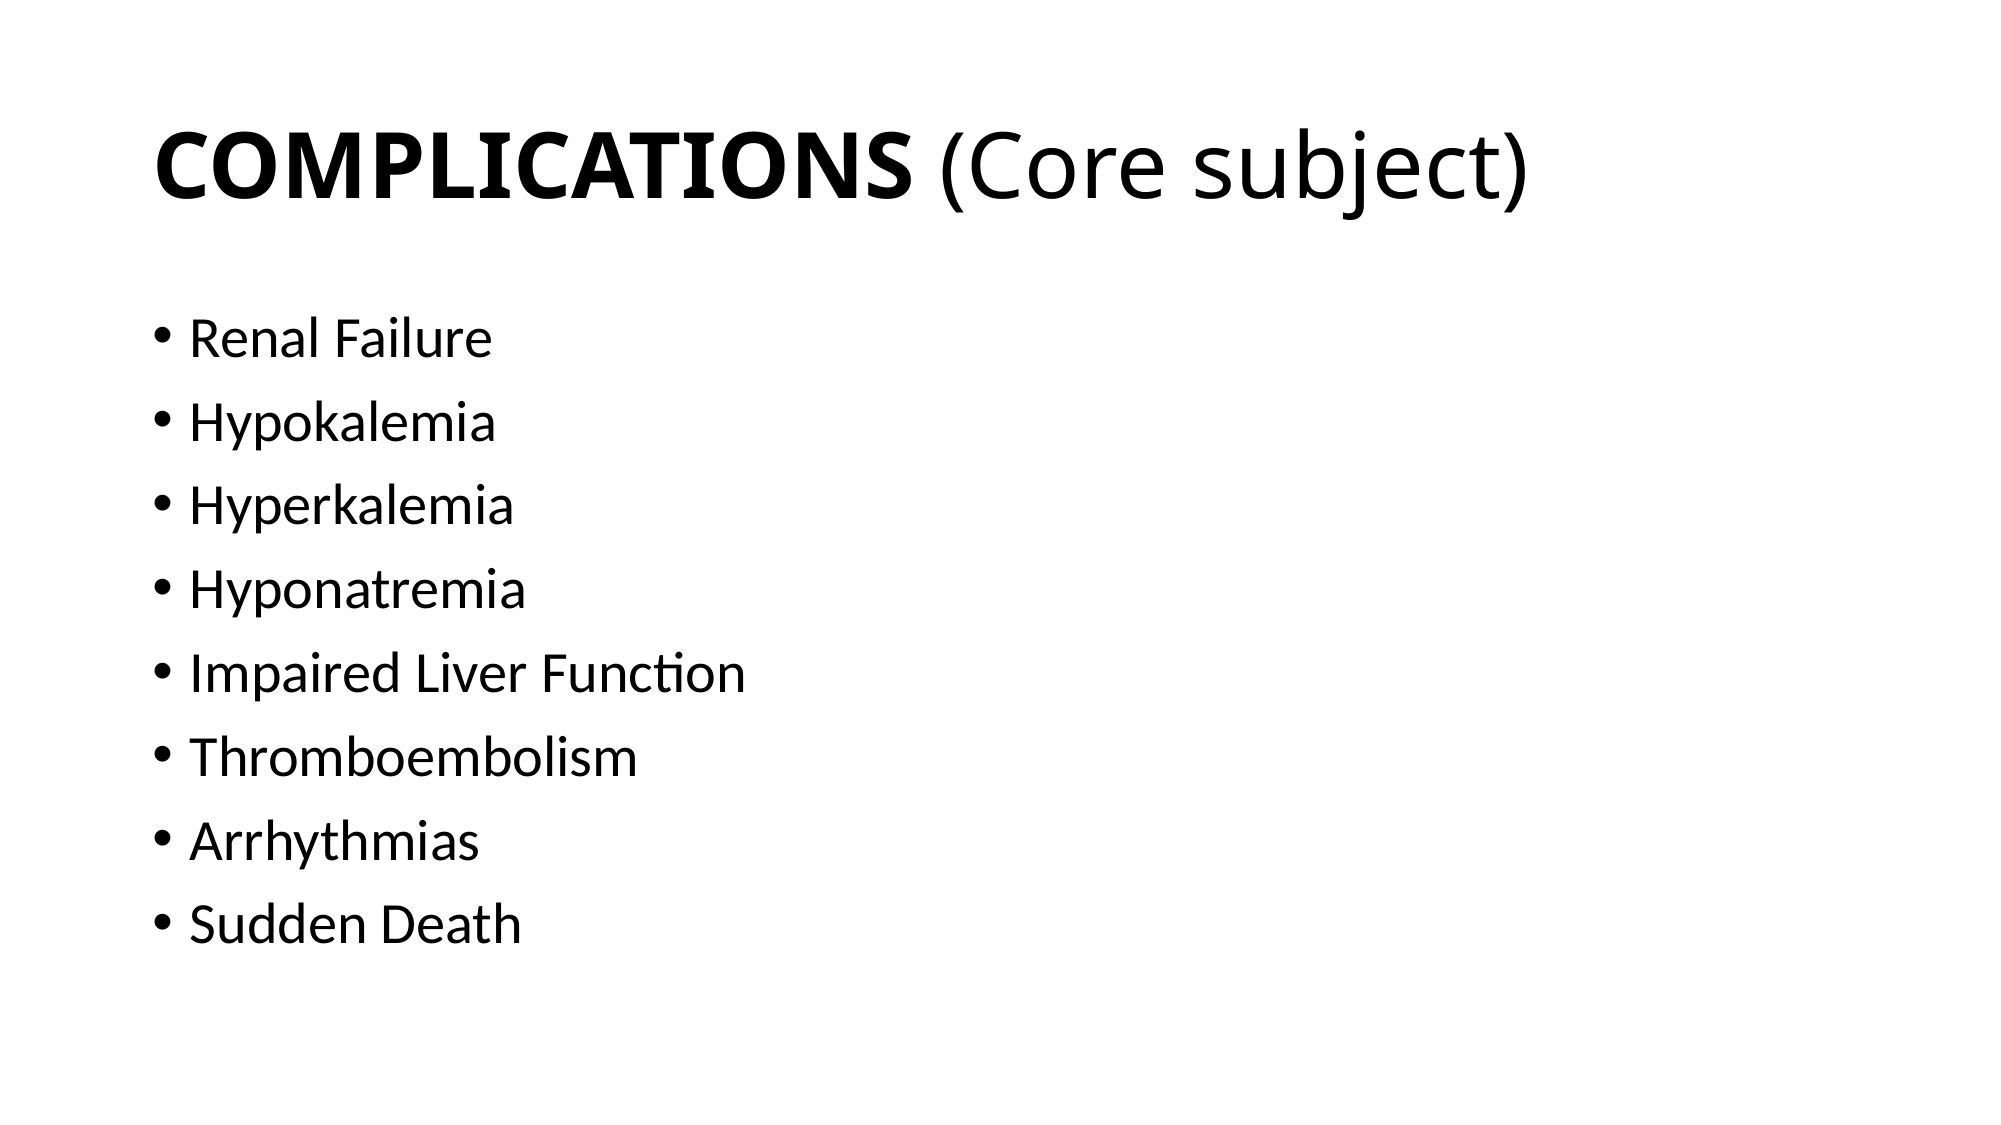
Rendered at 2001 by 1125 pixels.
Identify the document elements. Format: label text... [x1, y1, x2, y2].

title COMPLICATIONS (Core subject) [137, 59, 1863, 278]
list Renal Failure Hypokalemia Hyperkalemia Hyponatremia Impaired Liver Function Thromboembolism Arrhythmias Sudden Death [137, 299, 1863, 1014]
